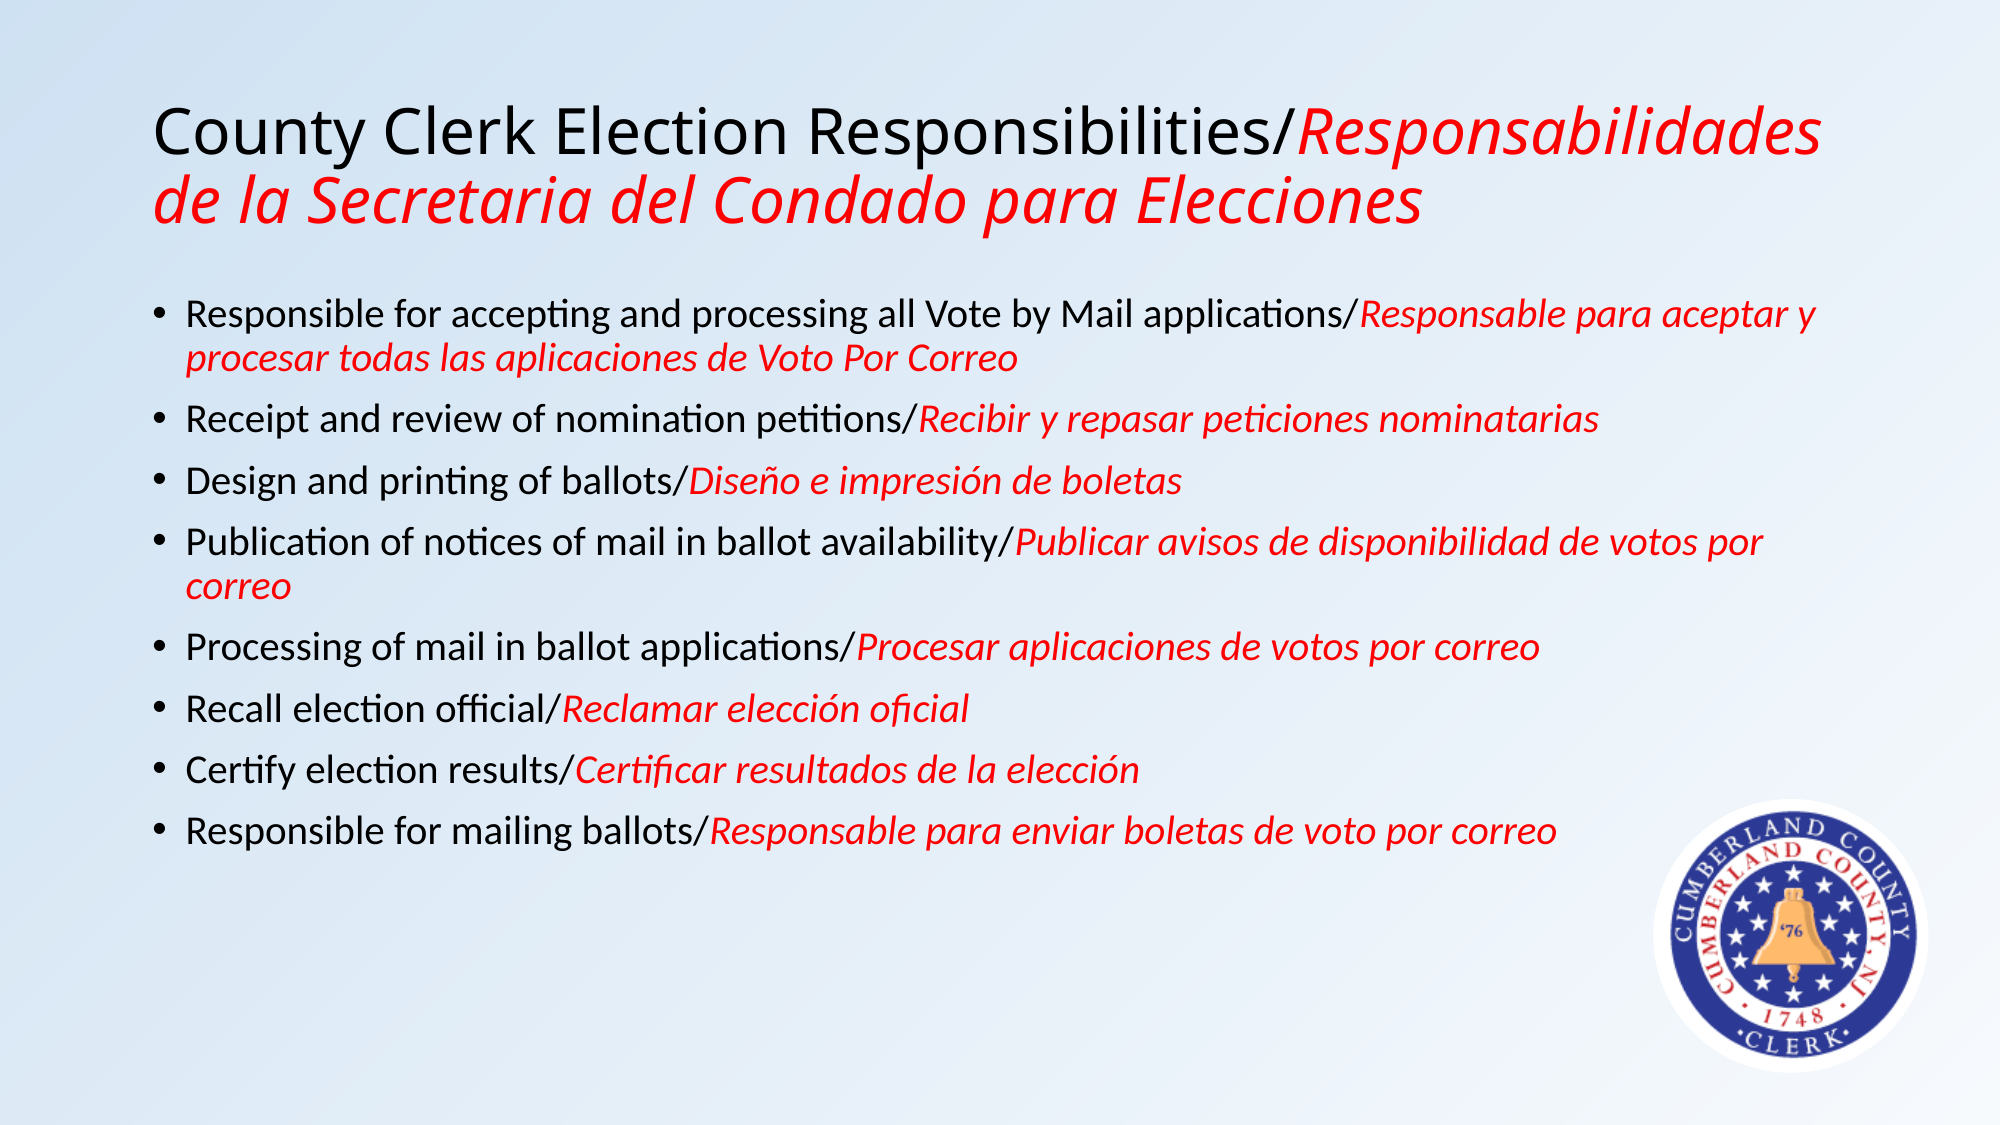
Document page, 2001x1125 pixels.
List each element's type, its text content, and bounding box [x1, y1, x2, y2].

title County Clerk Election Responsibilities/Responsabilidades de la Secretaria del Condado para Elecciones [137, 59, 1863, 278]
picture [1653, 798, 1929, 1073]
list Responsible for accepting and processing all Vote by Mail applications/Responsable para aceptar y procesar todas las aplicaciones de Voto Por Correo Receipt and review of nomination petitions/Recibir y repasar peticiones nominatarias Design and printing of ballots/Diseño e impresión de boletas Publication of notices of mail in ballot availability/Publicar avisos de disponibilidad de votos por correo Processing of mail in ballot applications/Procesar aplicaciones de votos por correo Recall election official/Reclamar elección oficial Certify election results/Certificar resultados de la elección Responsible for mailing ballots/Responsable para enviar boletas de voto por correo [137, 284, 1863, 936]
